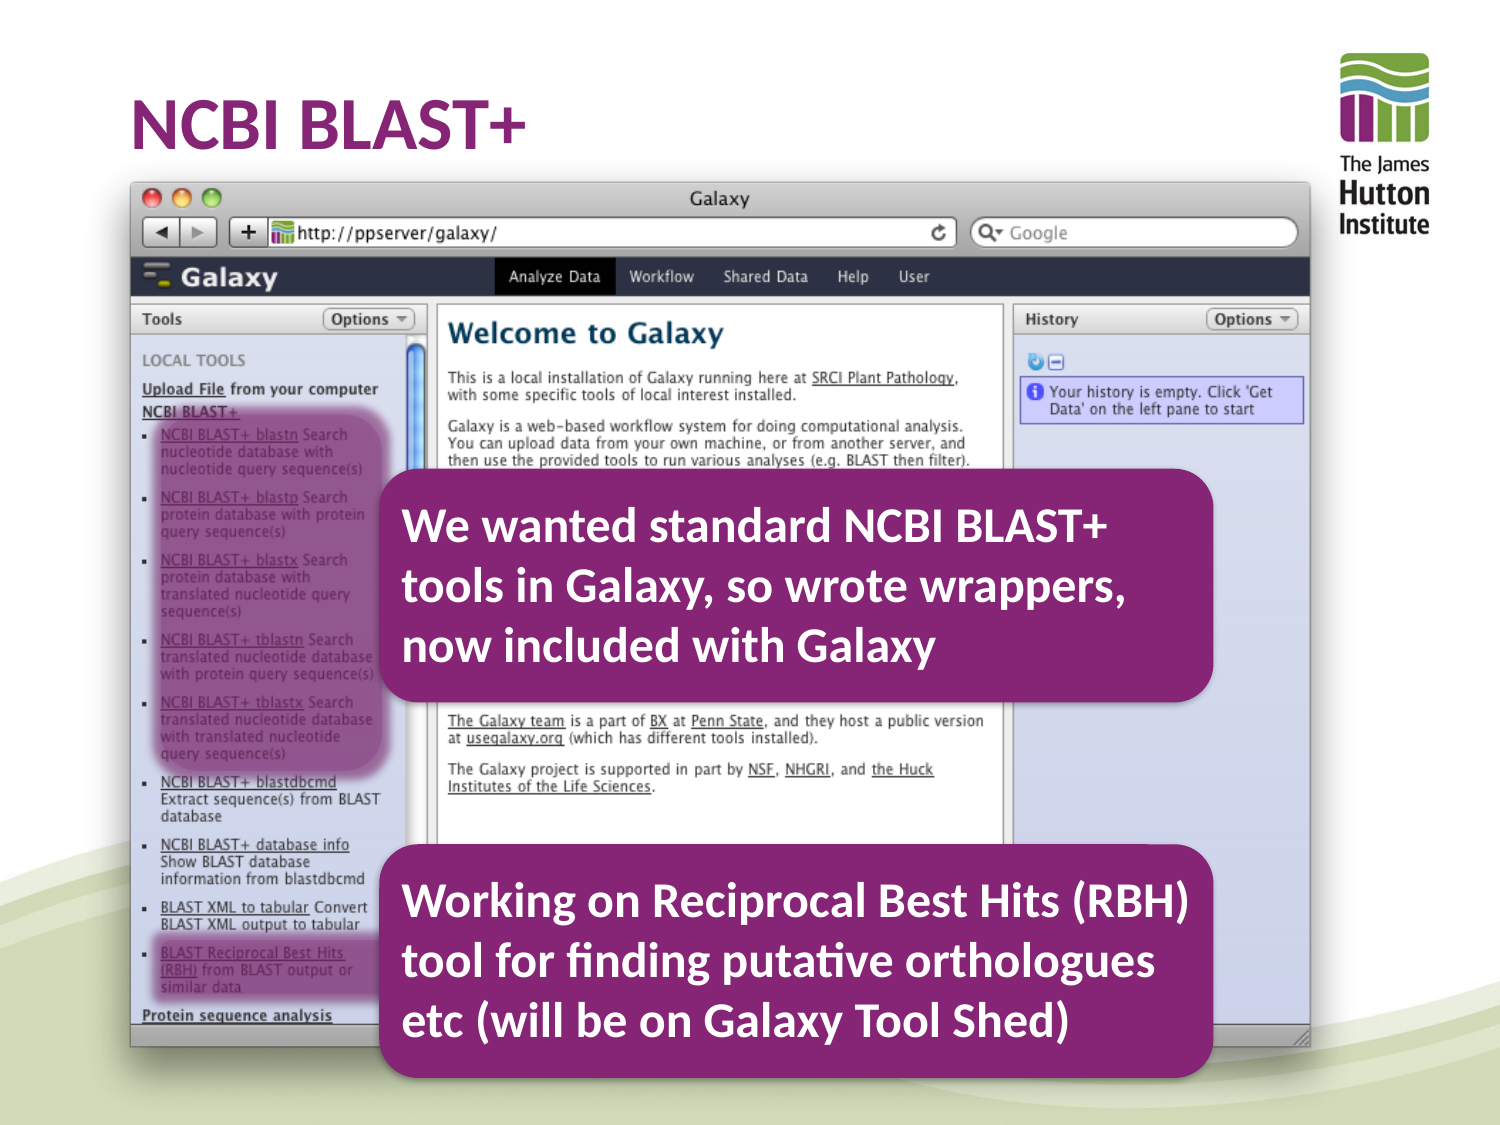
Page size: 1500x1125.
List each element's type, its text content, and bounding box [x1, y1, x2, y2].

title NCBI BLAST+ [130, 65, 1377, 174]
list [73, 147, 1367, 1125]
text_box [160, 843, 1214, 1079]
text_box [160, 414, 1214, 771]
picture [0, 0, 1500, 1125]
